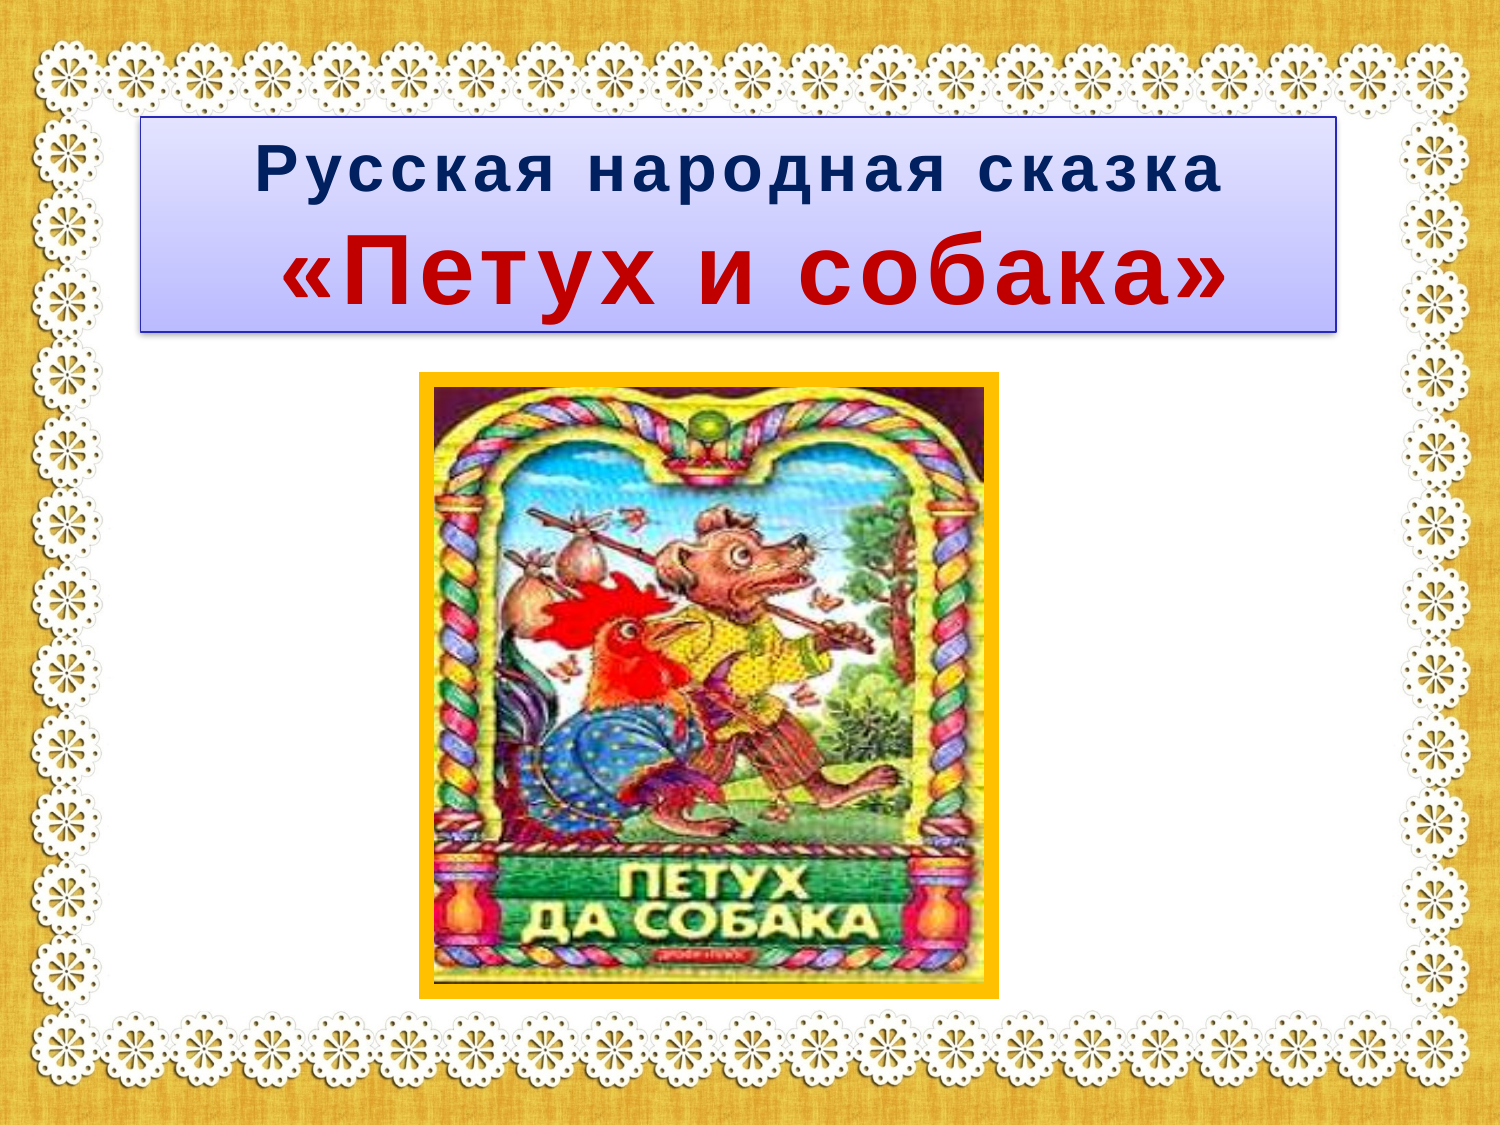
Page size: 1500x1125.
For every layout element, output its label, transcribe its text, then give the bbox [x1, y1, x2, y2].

text_box Русская народная сказка «Петух и собака» [140, 116, 1337, 333]
picture [0, 0, 1500, 1125]
